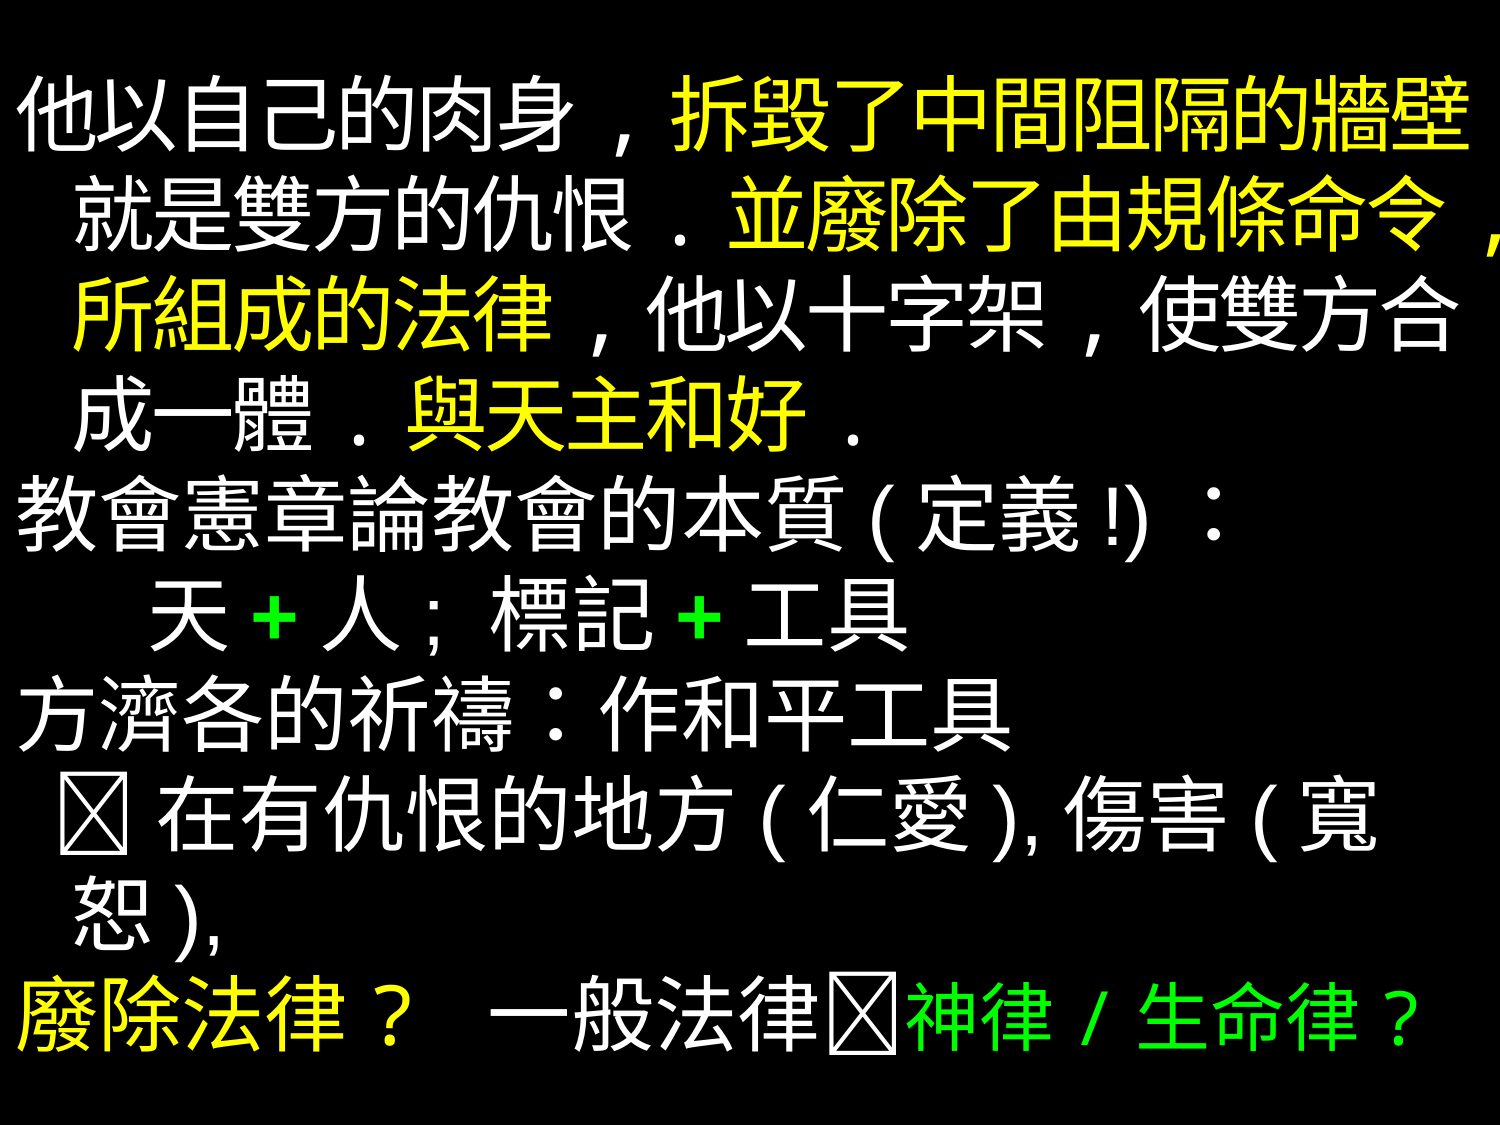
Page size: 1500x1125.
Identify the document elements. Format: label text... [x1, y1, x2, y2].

list 他以自己的肉身,拆毀了中間阻隔的牆壁,就是雙方的仇恨.並廢除了由規條命令,所組成的法律,他以十字架,使雙方合成一體.與天主和好. 教會憲章論教會的本質(定義!)： 天+人; 標記+工具 方濟各的祈禱：作和平工具 在有仇恨的地方(仁愛),傷害(寬恕), 廢除法律? 一般法律神律/生命律? [0, 54, 1500, 1125]
